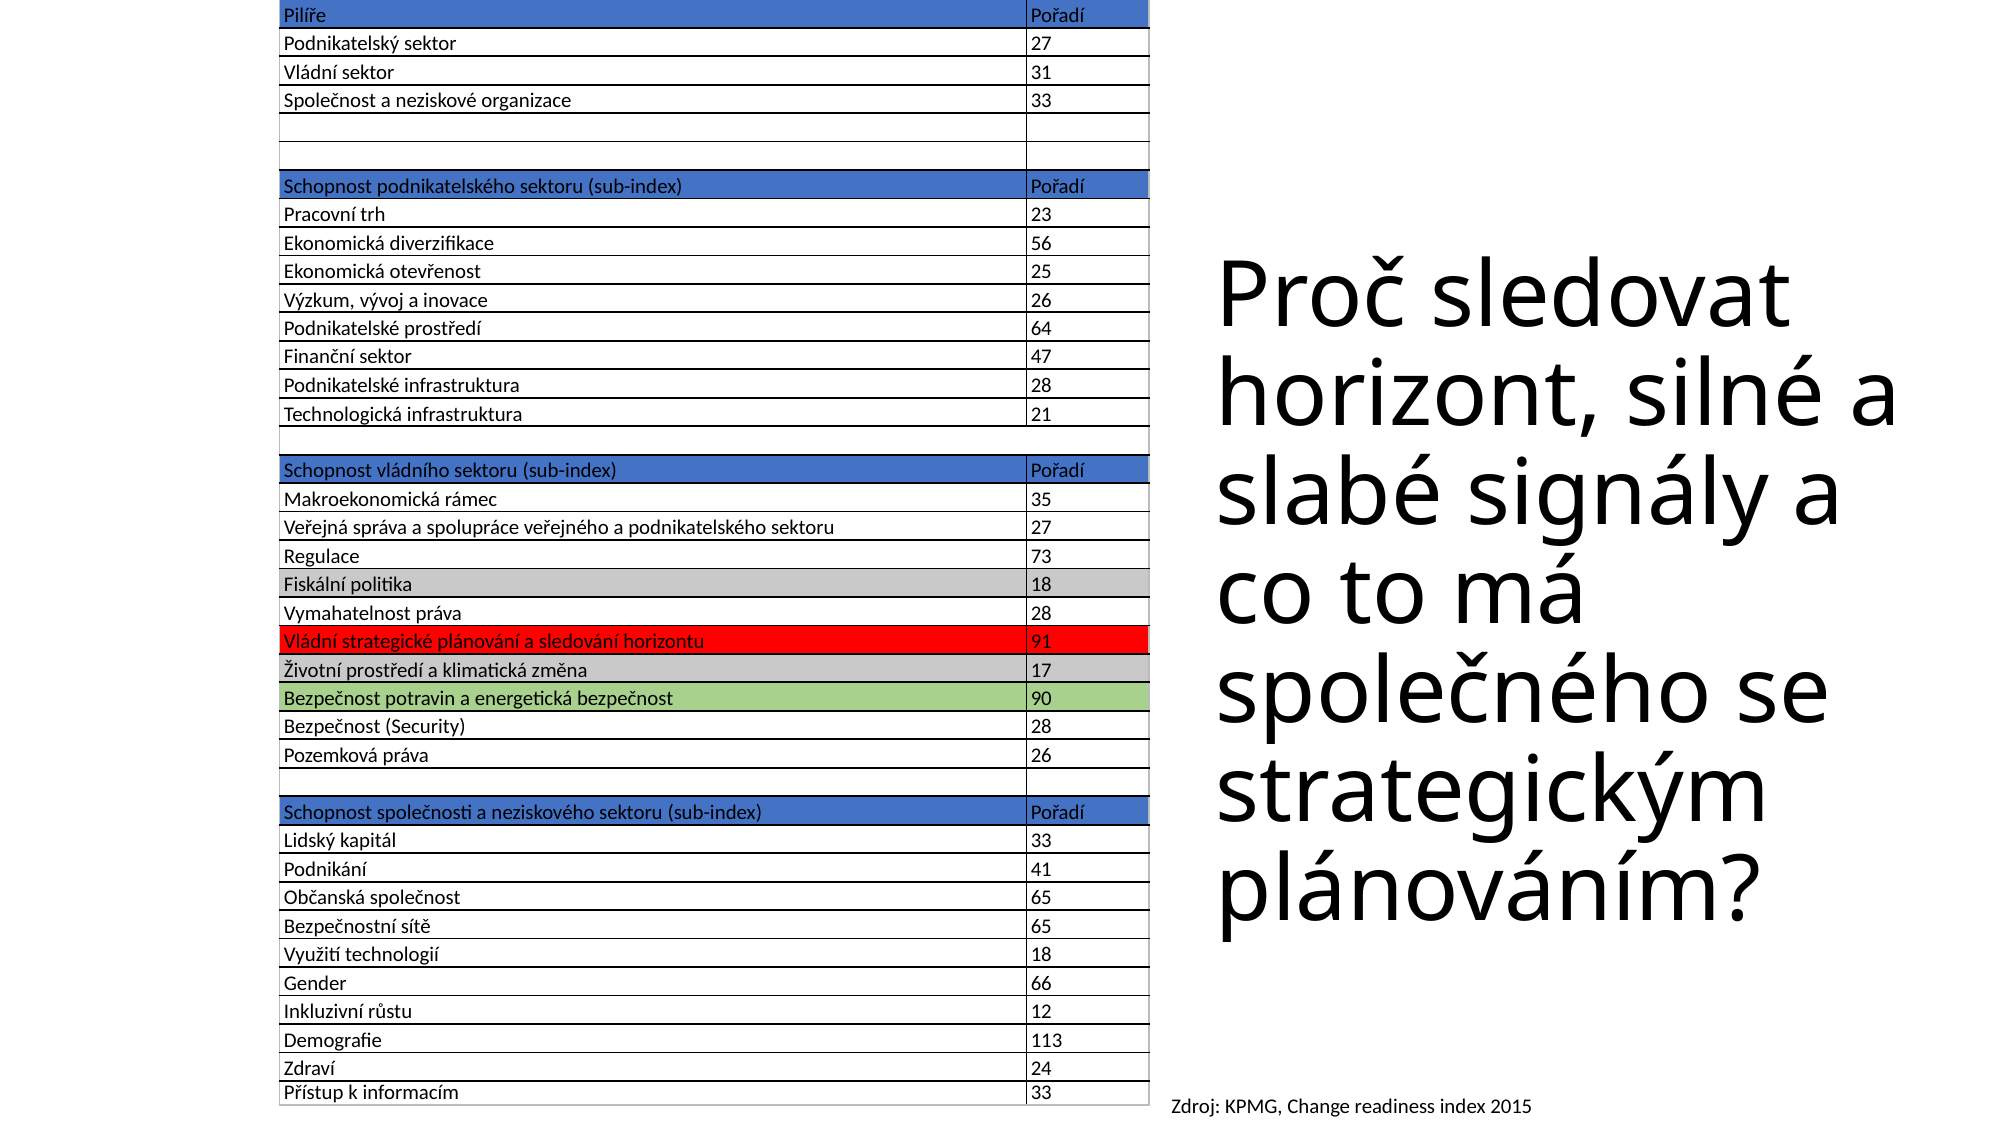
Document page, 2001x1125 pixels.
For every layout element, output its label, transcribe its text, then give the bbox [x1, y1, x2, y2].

table_cell Podnikatelské infrastruktura [280, 370, 1026, 397]
table_cell 25 [1027, 256, 1148, 283]
table_header Pilíře [280, 0, 1026, 27]
table_cell 33 [1027, 1082, 1148, 1104]
table_cell Finanční sektor [280, 342, 1026, 368]
table_cell 41 [1027, 854, 1148, 881]
table_cell Občanská společnost [280, 883, 1026, 909]
table_cell 18 [1027, 939, 1148, 966]
table_cell [1027, 114, 1148, 141]
table_cell 23 [1027, 199, 1148, 226]
table_cell 56 [1027, 228, 1148, 255]
table_cell 91 [1027, 626, 1148, 653]
table_cell Pracovní trh [280, 199, 1026, 226]
table_cell 18 [1027, 569, 1148, 596]
table_cell Makroekonomická rámec [280, 484, 1026, 511]
table_cell 73 [1027, 541, 1148, 568]
table_cell Využití technologií [280, 939, 1026, 966]
table_cell 28 [1027, 712, 1148, 738]
table_cell [280, 114, 1026, 141]
table_cell [280, 427, 1148, 454]
table_header Pořadí [1027, 0, 1148, 27]
table_cell Ekonomická otevřenost [280, 256, 1026, 283]
table_cell 65 [1027, 883, 1148, 909]
table_cell 47 [1027, 342, 1148, 368]
table_cell Podnikatelský sektor [280, 29, 1026, 55]
table_cell 28 [1027, 370, 1148, 397]
table_cell Bezpečnost potravin a energetická bezpečnost [280, 683, 1026, 710]
table_cell 64 [1027, 313, 1148, 340]
table_cell Společnost a neziskové organizace [280, 86, 1026, 112]
table_cell 27 [1027, 512, 1148, 539]
table_cell Veřejná správa a spolupráce veřejného a podnikatelského sektoru [280, 512, 1026, 539]
table_cell Lidský kapitál [280, 826, 1026, 852]
table_cell Vymahatelnost práva [280, 598, 1026, 625]
table_cell 66 [1027, 968, 1148, 995]
table_cell Pořadí [1027, 797, 1148, 824]
table_cell Vládní sektor [280, 57, 1026, 84]
table_cell 24 [1027, 1053, 1148, 1080]
table_cell Bezpečnost (Security) [280, 712, 1026, 738]
table_cell [280, 142, 1026, 169]
table_cell [1027, 142, 1148, 169]
table_cell Technologická infrastruktura [280, 399, 1026, 425]
table_cell Bezpečnostní sítě [280, 911, 1026, 938]
table_cell Životní prostředí a klimatická změna [280, 655, 1026, 681]
table_cell 65 [1027, 911, 1148, 938]
table_cell Podnikání [280, 854, 1026, 881]
table_cell Pořadí [1027, 171, 1148, 198]
table_cell Podnikatelské prostředí [280, 313, 1026, 340]
table_cell 17 [1027, 655, 1148, 681]
table_cell Regulace [280, 541, 1026, 568]
table_cell 26 [1027, 740, 1148, 767]
table_cell Demografie [280, 1025, 1026, 1052]
table_cell 33 [1027, 86, 1148, 112]
table_cell Vládní strategické plánování a sledování horizontu [280, 626, 1026, 653]
table_cell Schopnost podnikatelského sektoru (sub-index) [280, 171, 1026, 198]
table_cell Gender [280, 968, 1026, 995]
table_cell 21 [1027, 399, 1148, 425]
table_cell 12 [1027, 996, 1148, 1023]
table_cell 113 [1027, 1025, 1148, 1052]
table_cell 90 [1027, 683, 1148, 710]
table_cell Schopnost společnosti a neziskového sektoru (sub-index) [280, 797, 1026, 824]
table_cell Inkluzivní růstu [280, 996, 1026, 1023]
table_cell 26 [1027, 285, 1148, 311]
table_cell 27 [1027, 29, 1148, 55]
table_cell [280, 769, 1026, 795]
table_cell 31 [1027, 57, 1148, 84]
text_box Zdroj: KPMG, Change readiness index 2015 [1156, 1085, 1548, 1125]
table_cell 33 [1027, 826, 1148, 852]
table_cell Ekonomická diverzifikace [280, 228, 1026, 255]
table_cell Fiskální politika [280, 569, 1026, 596]
table_cell [1027, 769, 1148, 795]
table_cell Pořadí [1027, 456, 1148, 482]
table_cell Zdraví [280, 1053, 1026, 1080]
table_cell 28 [1027, 598, 1148, 625]
title Proč sledovat horizont, silné a slabé signály a co to má společného se strategickým plánováním? [1200, 222, 1948, 965]
table_cell Přístup k informacím [280, 1082, 1026, 1104]
table_cell Výzkum, vývoj a inovace [280, 285, 1026, 311]
table_cell Pozemková práva [280, 740, 1026, 767]
table_cell 35 [1027, 484, 1148, 511]
table_cell Schopnost vládního sektoru (sub-index) [280, 456, 1026, 482]
